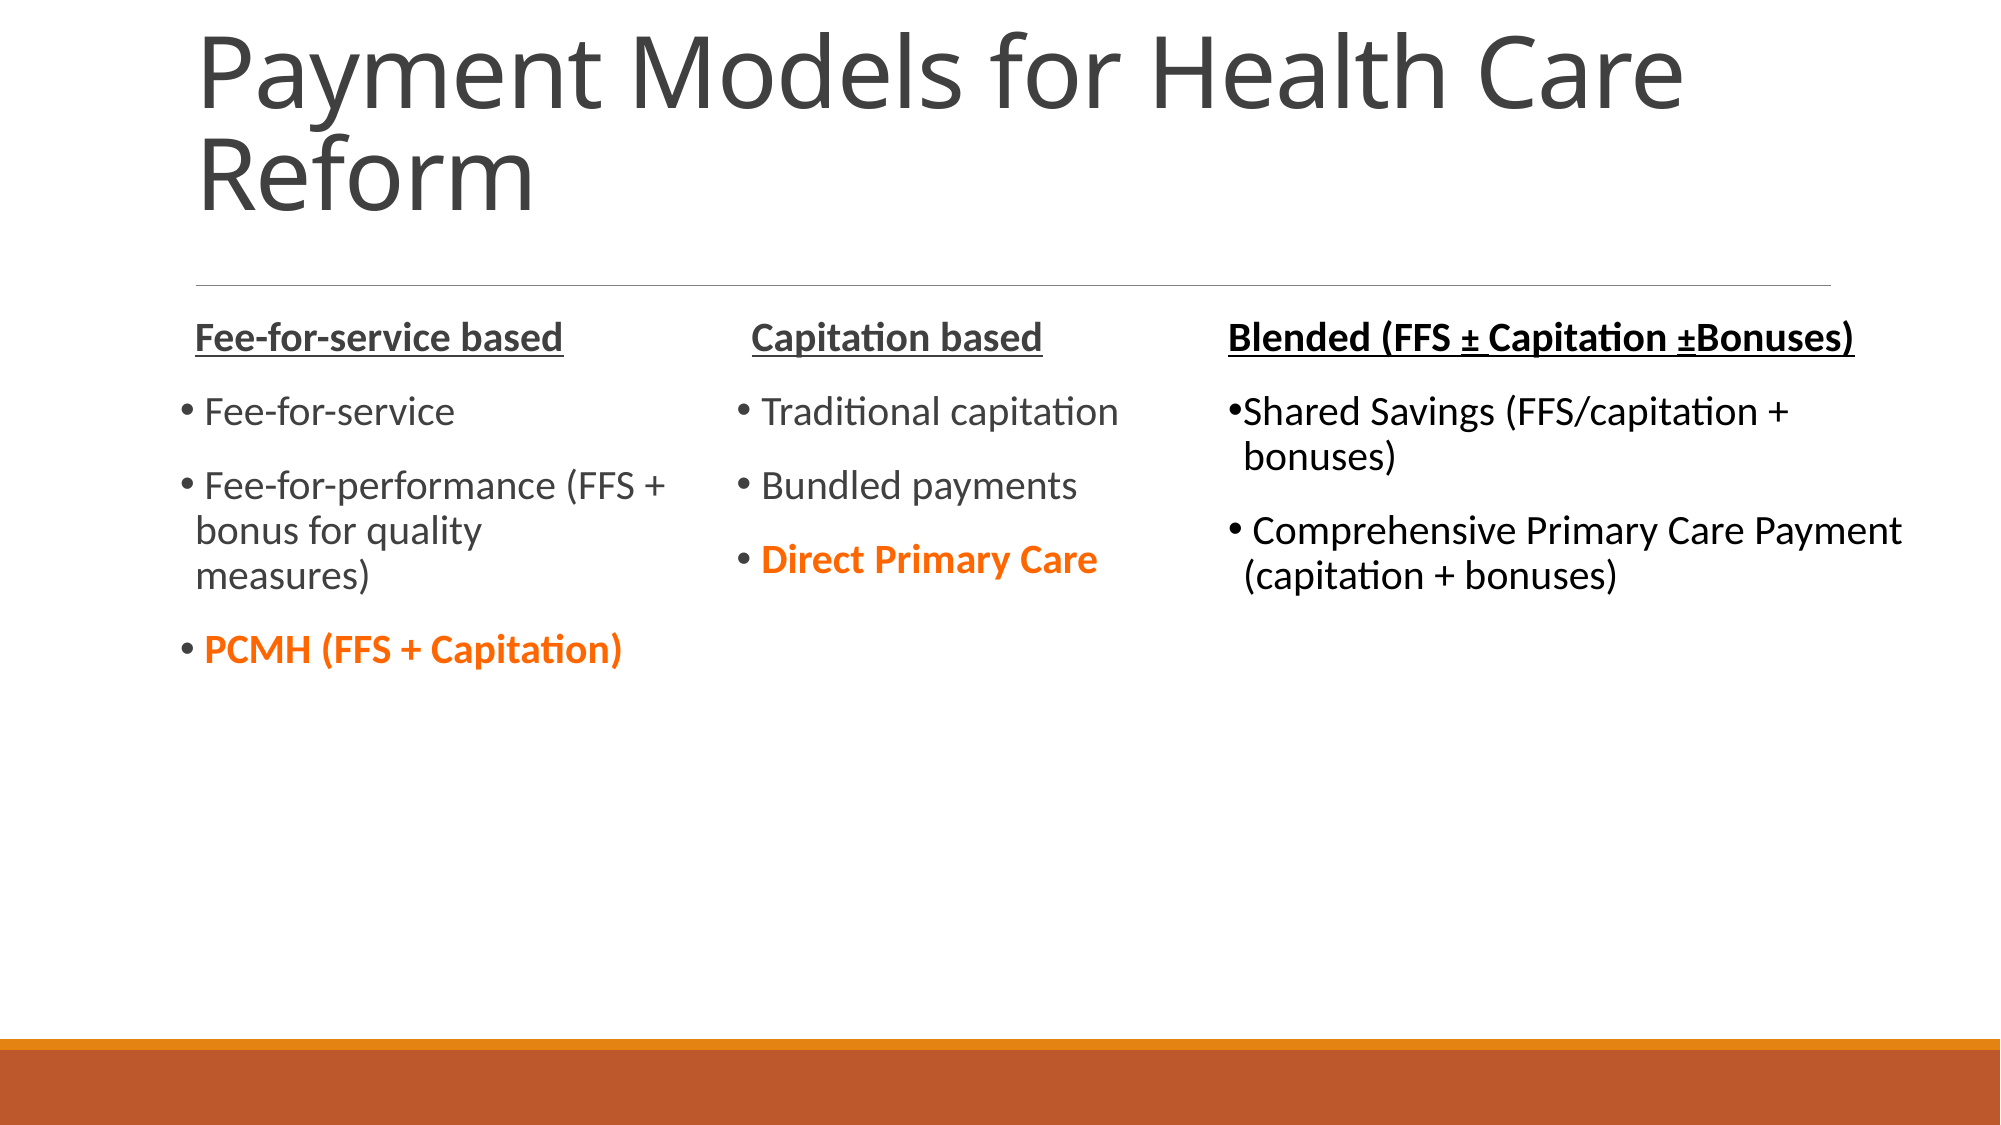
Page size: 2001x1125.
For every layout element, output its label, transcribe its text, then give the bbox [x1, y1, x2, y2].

list Fee-for-service based Fee-for-service Fee-for-performance (FFS + bonus for quality measures) PCMH (FFS + Capitation) [180, 302, 666, 963]
text_box Blended (FFS ± Capitation ±Bonuses) Shared Savings (FFS/capitation + bonuses) Comprehensive Primary Care Payment (capitation + bonuses) [1213, 302, 1931, 681]
list Capitation based Traditional capitation Bundled payments Direct Primary Care [736, 302, 1220, 963]
title Payment Models for Health Care Reform [180, 47, 1830, 239]
